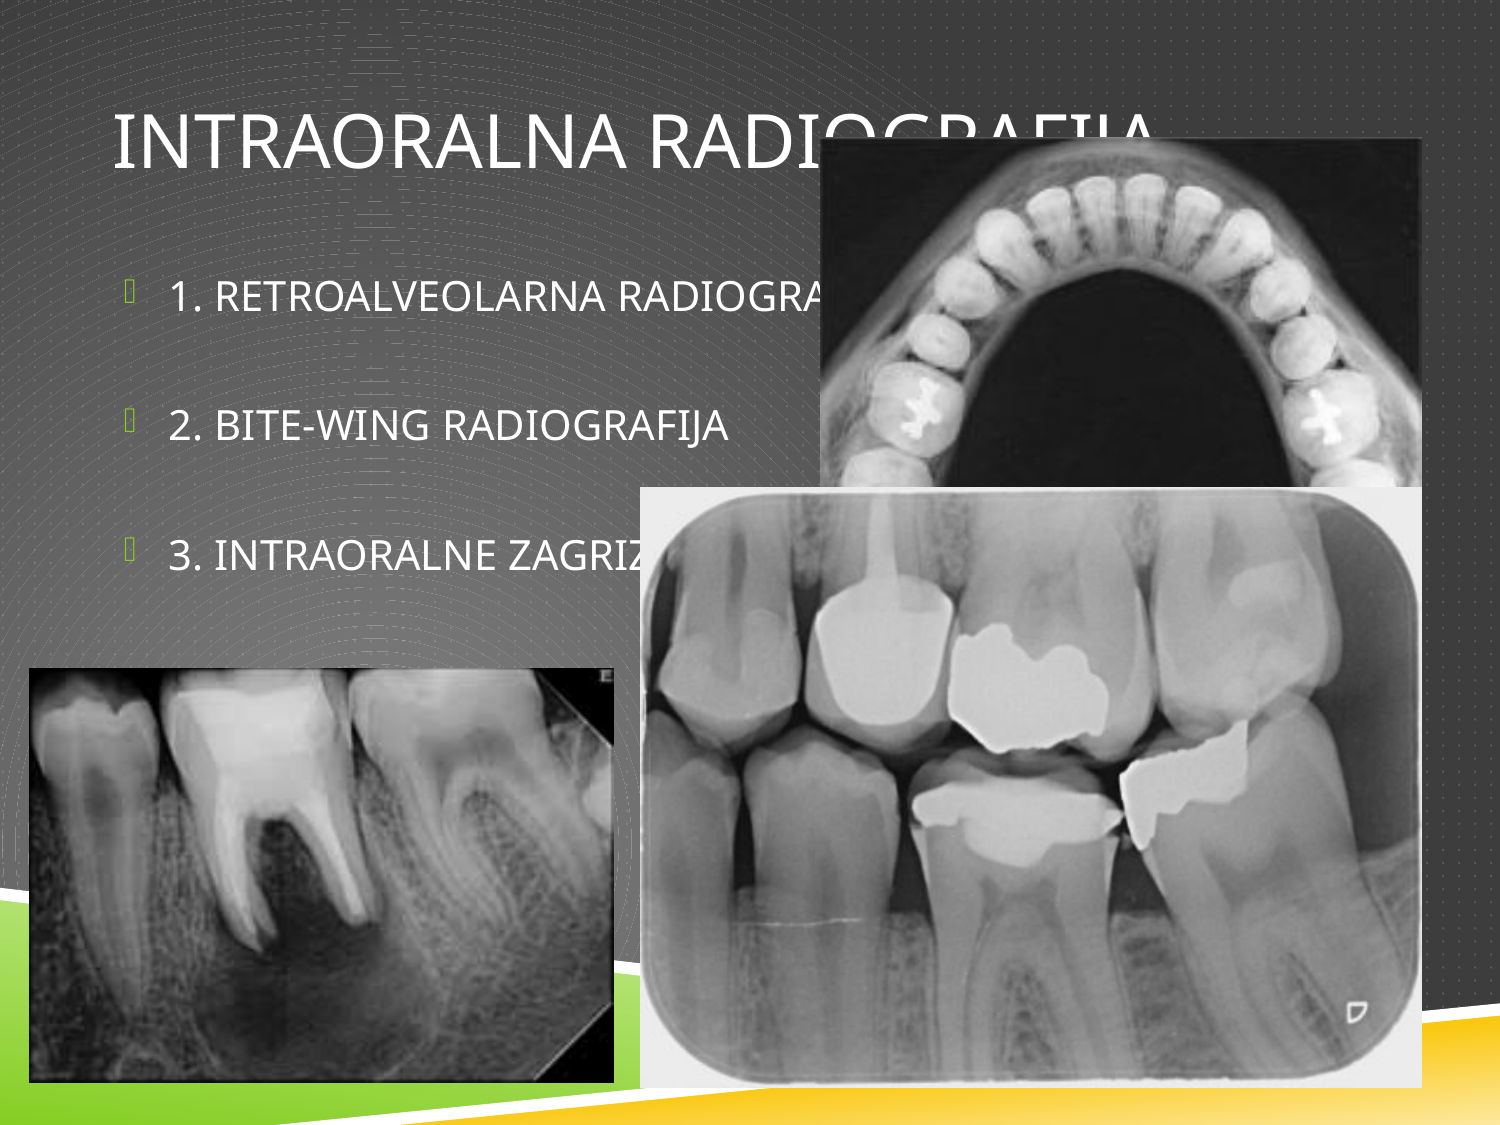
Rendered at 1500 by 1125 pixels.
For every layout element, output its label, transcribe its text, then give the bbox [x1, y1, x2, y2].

picture [640, 136, 1423, 1088]
title INTRAORALNA RADIOGRAFIJA [112, 45, 1388, 233]
picture [29, 668, 614, 1083]
list 1. RETROALVEOLARNA RADIOGRAFIJA 2. BITE-WING RADIOGRAFIJA 3. INTRAORALNE ZAGRIZNE SNIMKE (OCCLUSAL) [112, 262, 814, 875]
